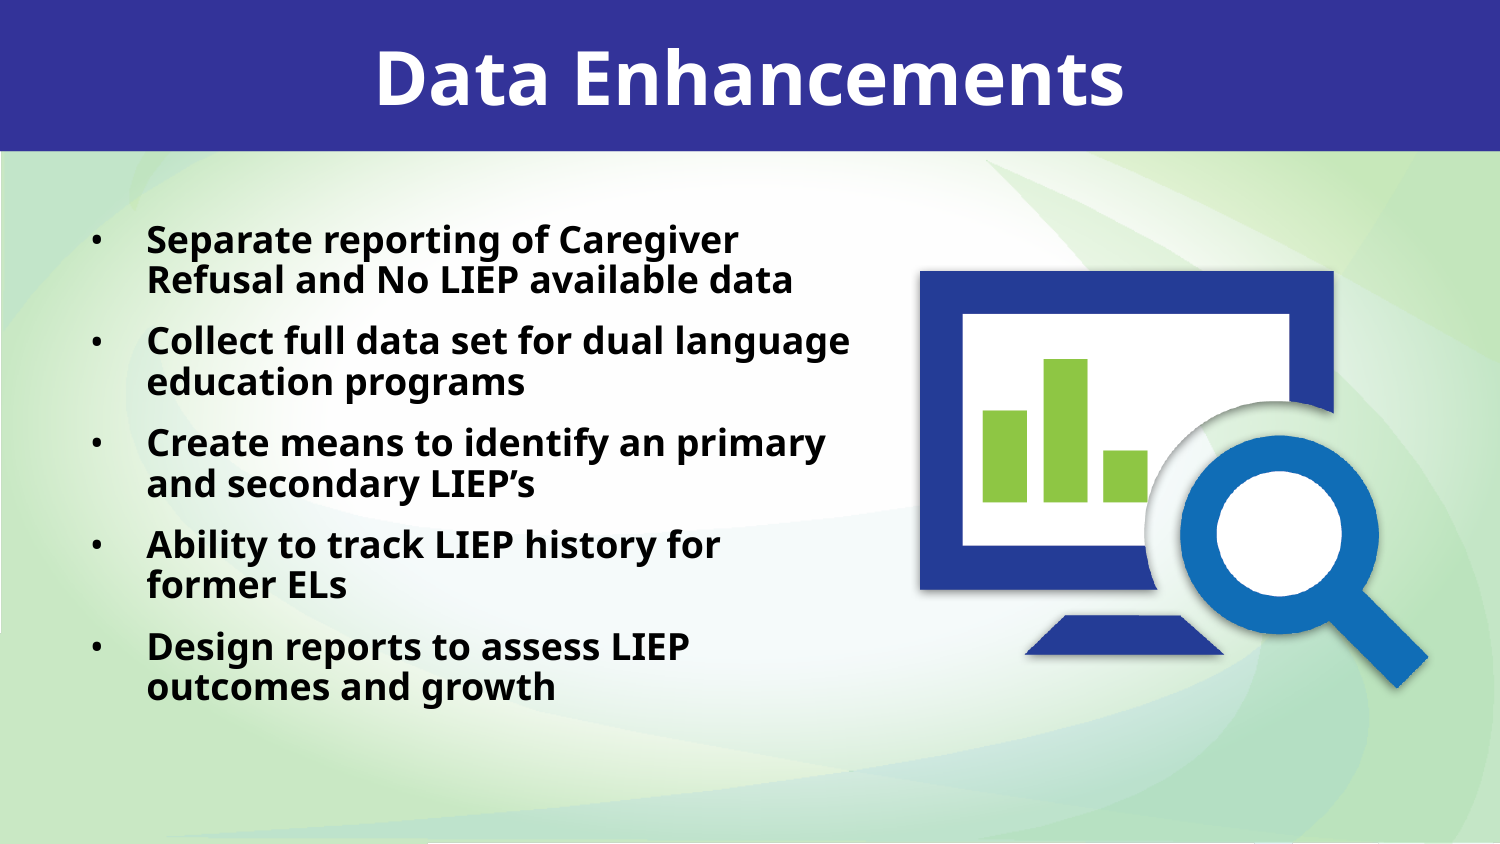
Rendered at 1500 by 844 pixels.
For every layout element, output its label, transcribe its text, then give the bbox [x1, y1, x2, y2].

picture [920, 271, 1429, 689]
list Separate reporting of Caregiver Refusal and No LIEP available data Collect full data set for dual language education programs Create means to identify an primary and secondary LIEP’s Ability to track LIEP history for former ELs Design reports to assess LIEP outcomes and growth [56, 213, 868, 747]
title Data Enhancements [0, 0, 1500, 152]
